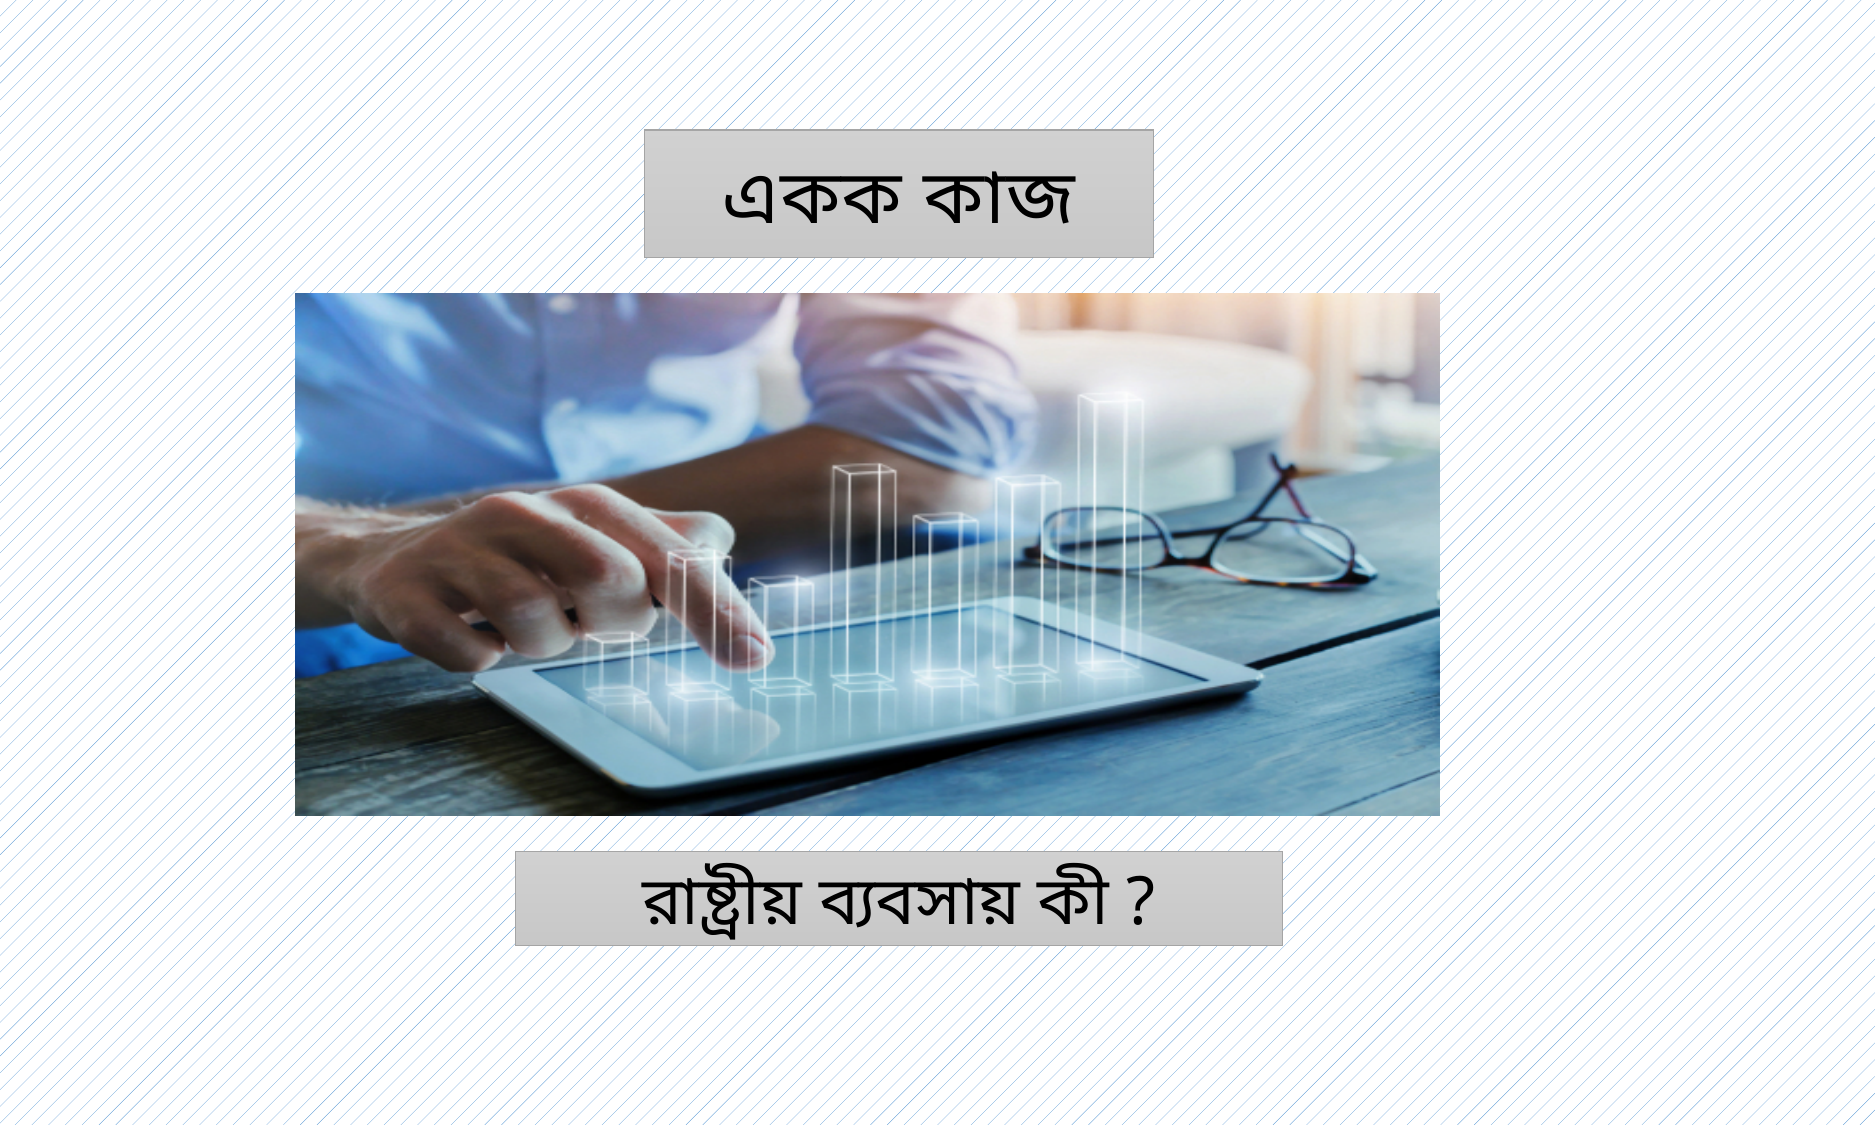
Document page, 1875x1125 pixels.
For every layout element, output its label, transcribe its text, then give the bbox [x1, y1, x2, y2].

text_box একক কাজ [644, 129, 1154, 258]
text_box রাষ্ট্রীয় ব্যবসায় কী ? [515, 851, 1283, 946]
picture [295, 293, 1440, 816]
